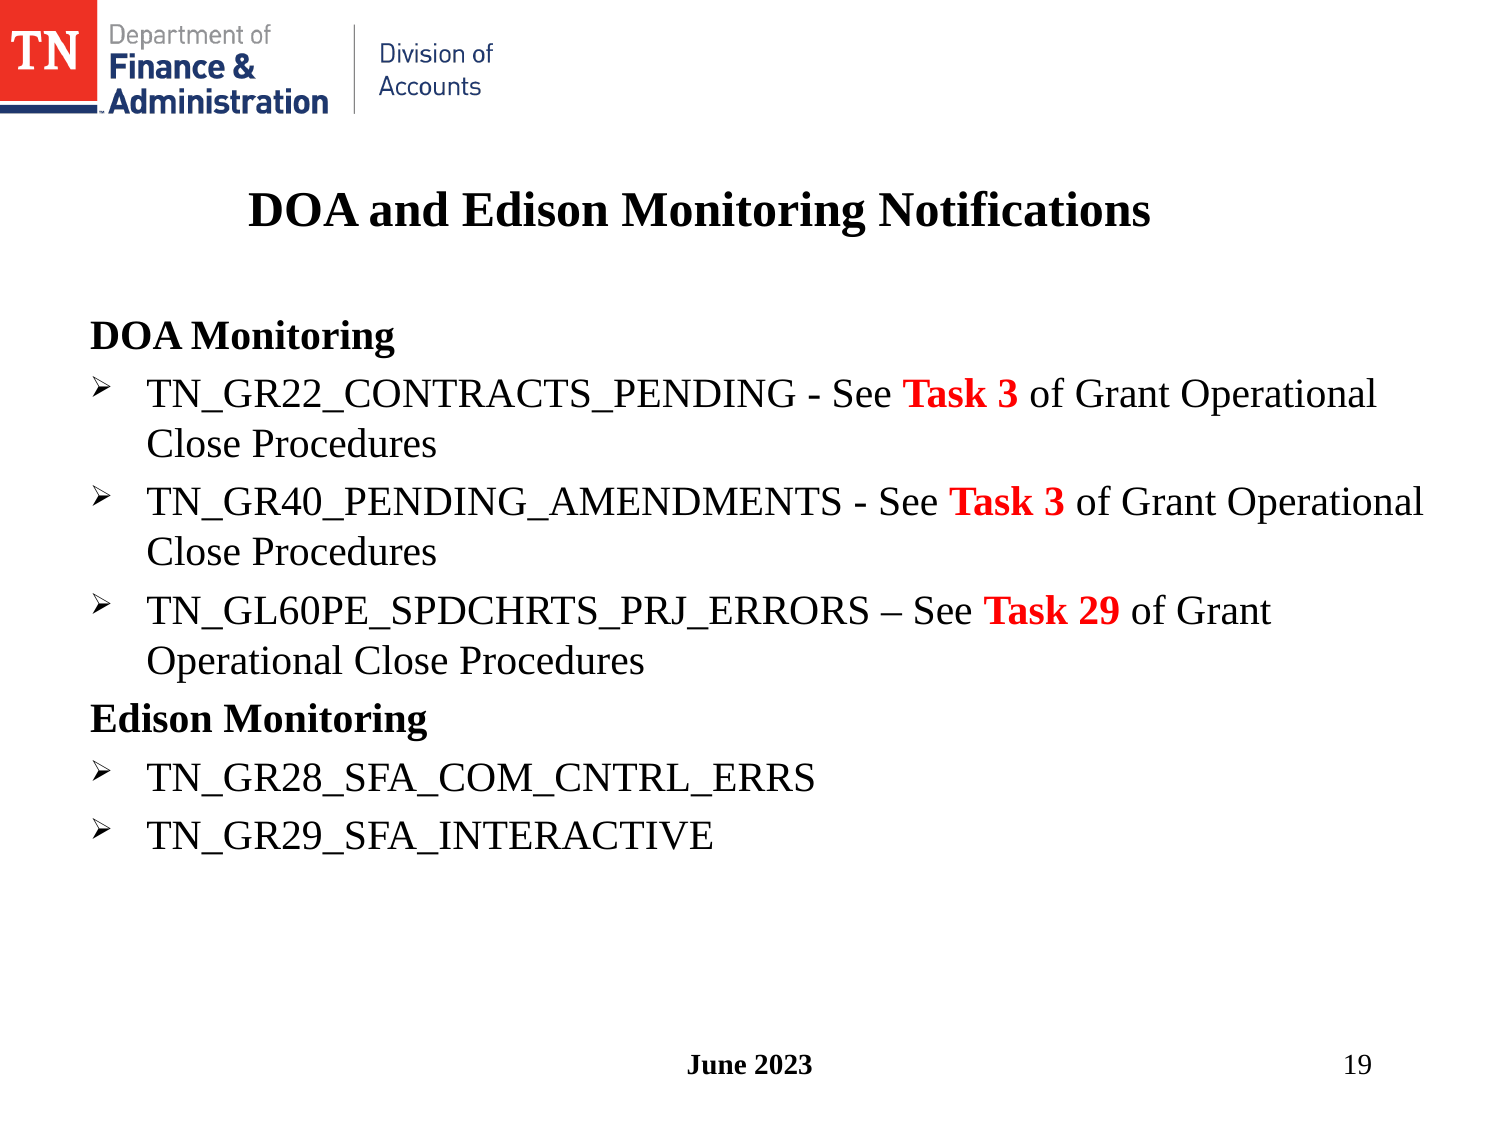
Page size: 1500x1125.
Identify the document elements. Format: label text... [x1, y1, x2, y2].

slide_number 19 [1074, 1024, 1388, 1101]
footer June 2023 [512, 1024, 988, 1101]
title DOA and Edison Monitoring Notifications [99, 137, 1301, 276]
picture [0, 0, 605, 142]
list DOA Monitoring TN_GR22_CONTRACTS_PENDING - See Task 3 of Grant Operational Close Procedures TN_GR40_PENDING_AMENDMENTS - See Task 3 of Grant Operational Close Procedures TN_GL60PE_SPDCHRTS_PRJ_ERRORS – See Task 29 of Grant Operational Close Procedures Edison Monitoring TN_GR28_SFA_COM_CNTRL_ERRS TN_GR29_SFA_INTERACTIVE [75, 299, 1450, 1025]
